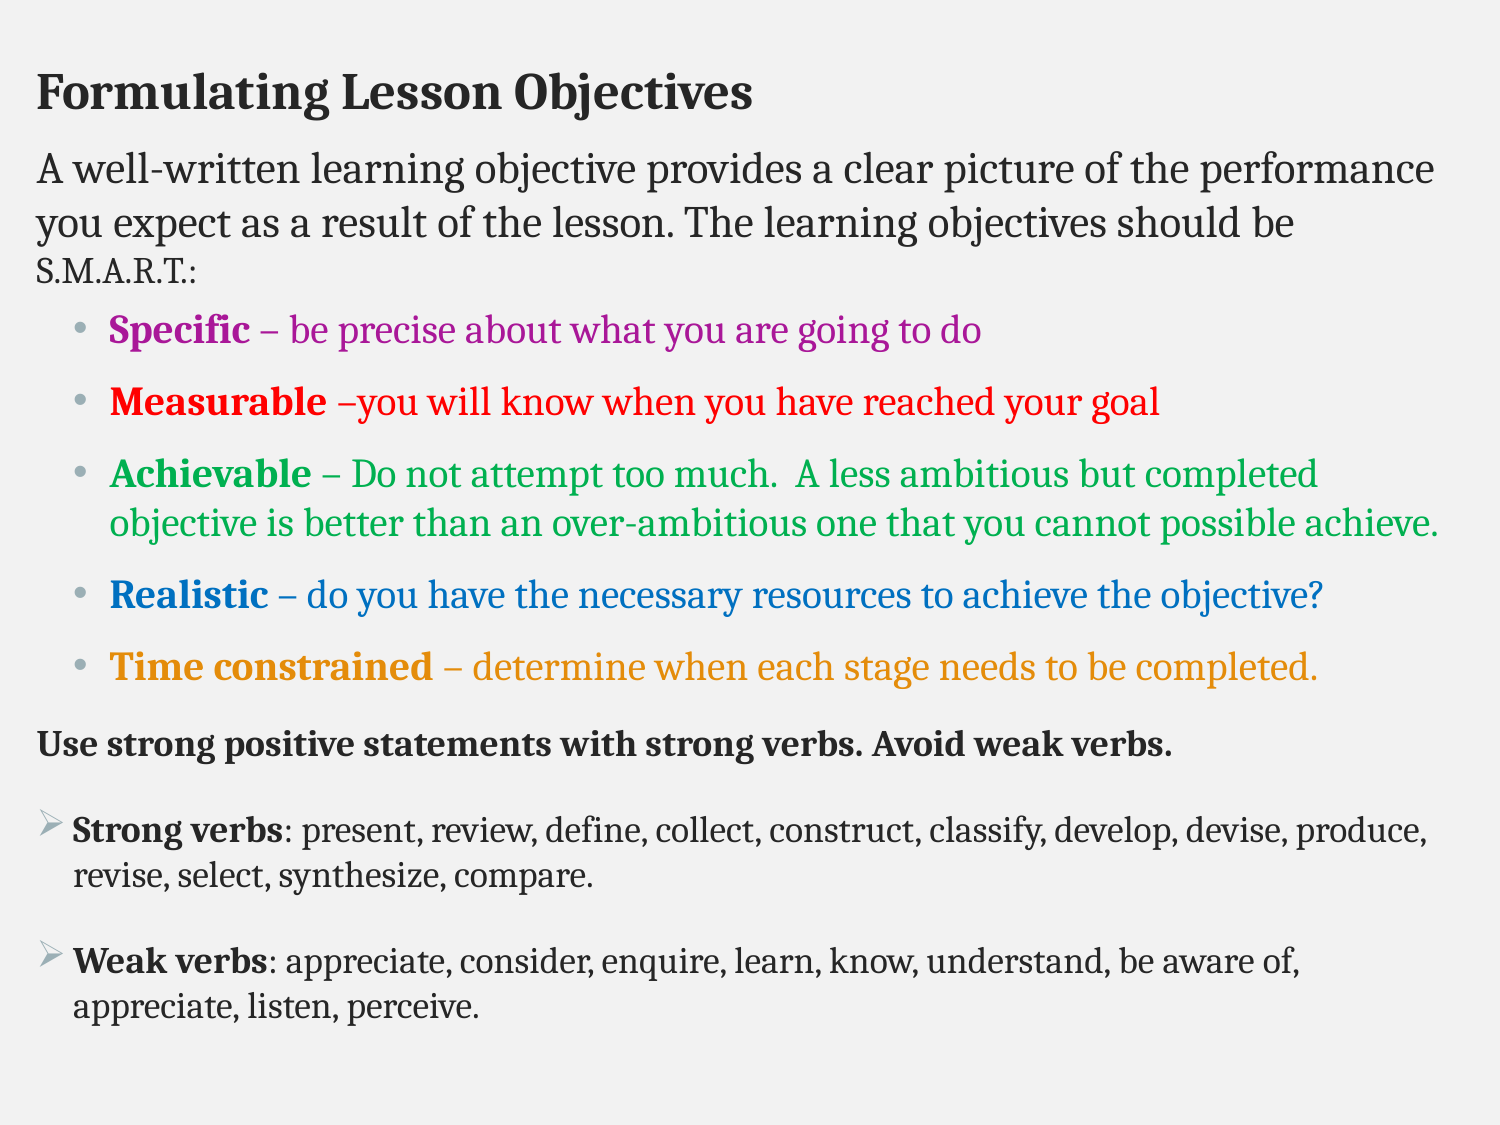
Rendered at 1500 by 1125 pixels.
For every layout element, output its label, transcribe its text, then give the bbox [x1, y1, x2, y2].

list Formulating Lesson Objectives A well-written learning objective provides a clear picture of the performance you expect as a result of the lesson. The learning objectives should be S.M.A.R.T.: Specific – be precise about what you are going to do Measurable –you will know when you have reached your goal Achievable – Do not attempt too much. A less ambitious but completed objective is better than an over-ambitious one that you cannot possible achieve. Realistic – do you have the necessary resources to achieve the objective? Time constrained – determine when each stage needs to be completed. Use strong positive statements with strong verbs. Avoid weak verbs. Strong verbs: present, review, define, collect, construct, classify, develop, devise, produce, revise, select, synthesize, compare. Weak verbs: appreciate, consider, enquire, learn, know, understand, be aware of, appreciate, listen, perceive. [21, 49, 1470, 1093]
